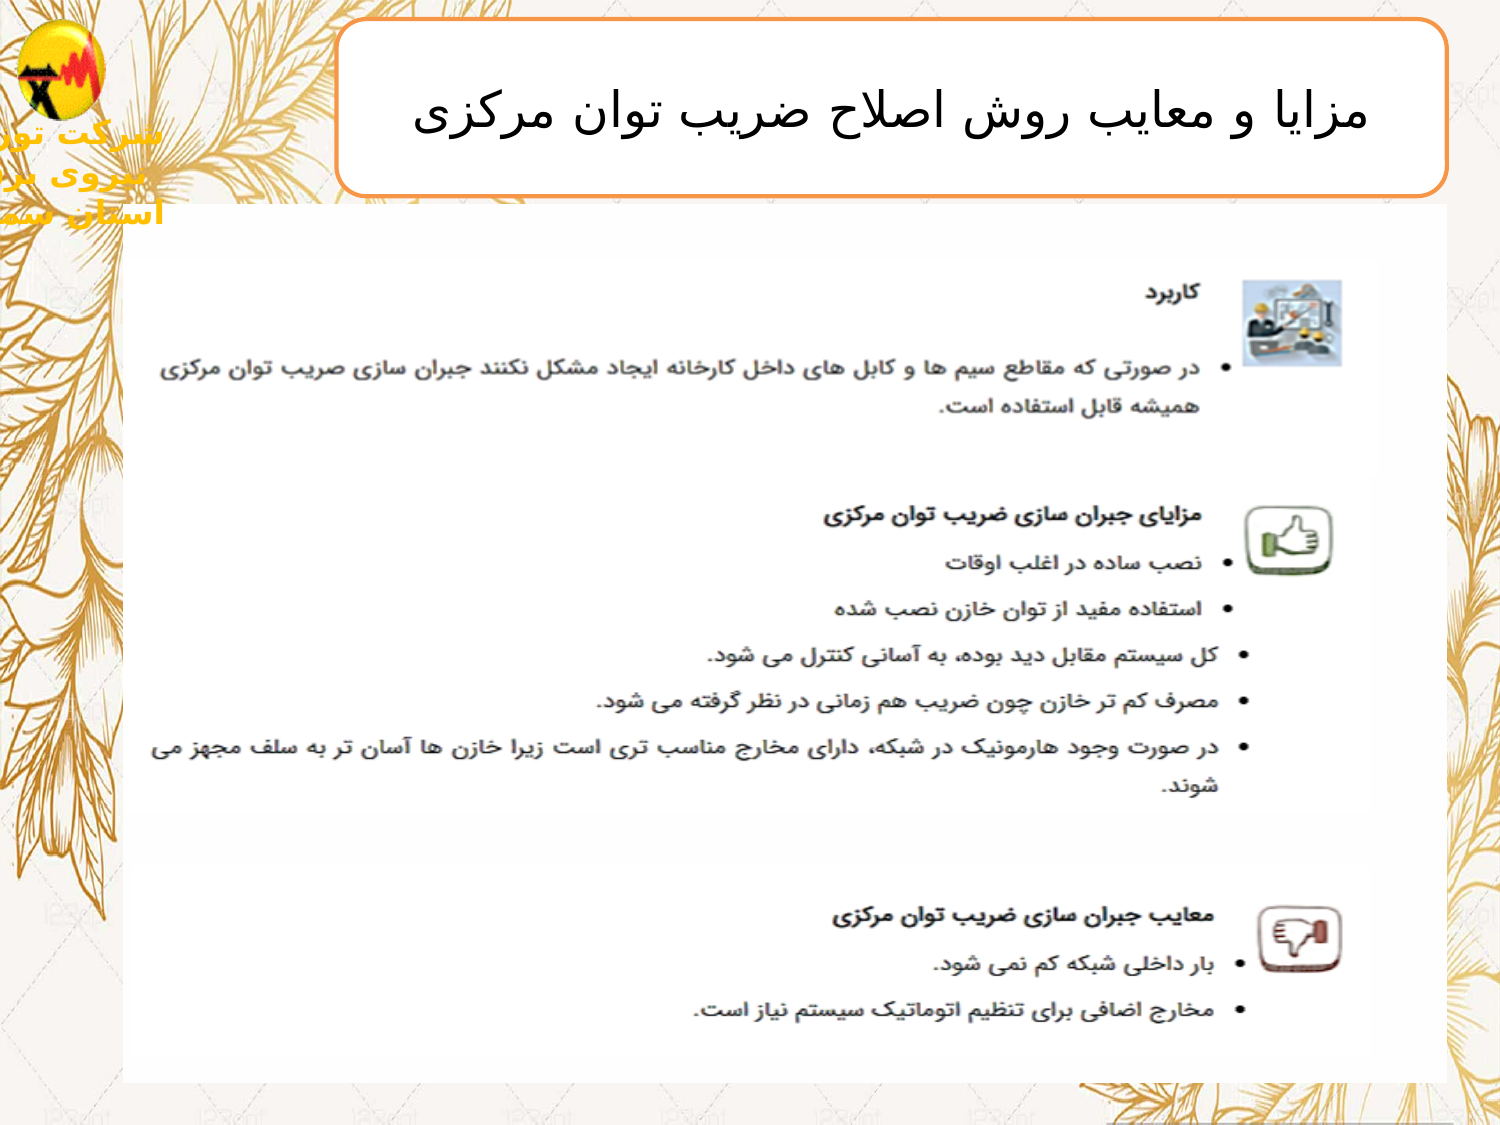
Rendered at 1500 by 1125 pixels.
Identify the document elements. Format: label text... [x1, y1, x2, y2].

text_box شرکت توزیع نیروی برق استان سمنان [0, 130, 205, 213]
text_box مزایا و معایب روش اصلاح ضریب توان مرکزی [334, 16, 1449, 199]
picture [0, 0, 1500, 1125]
